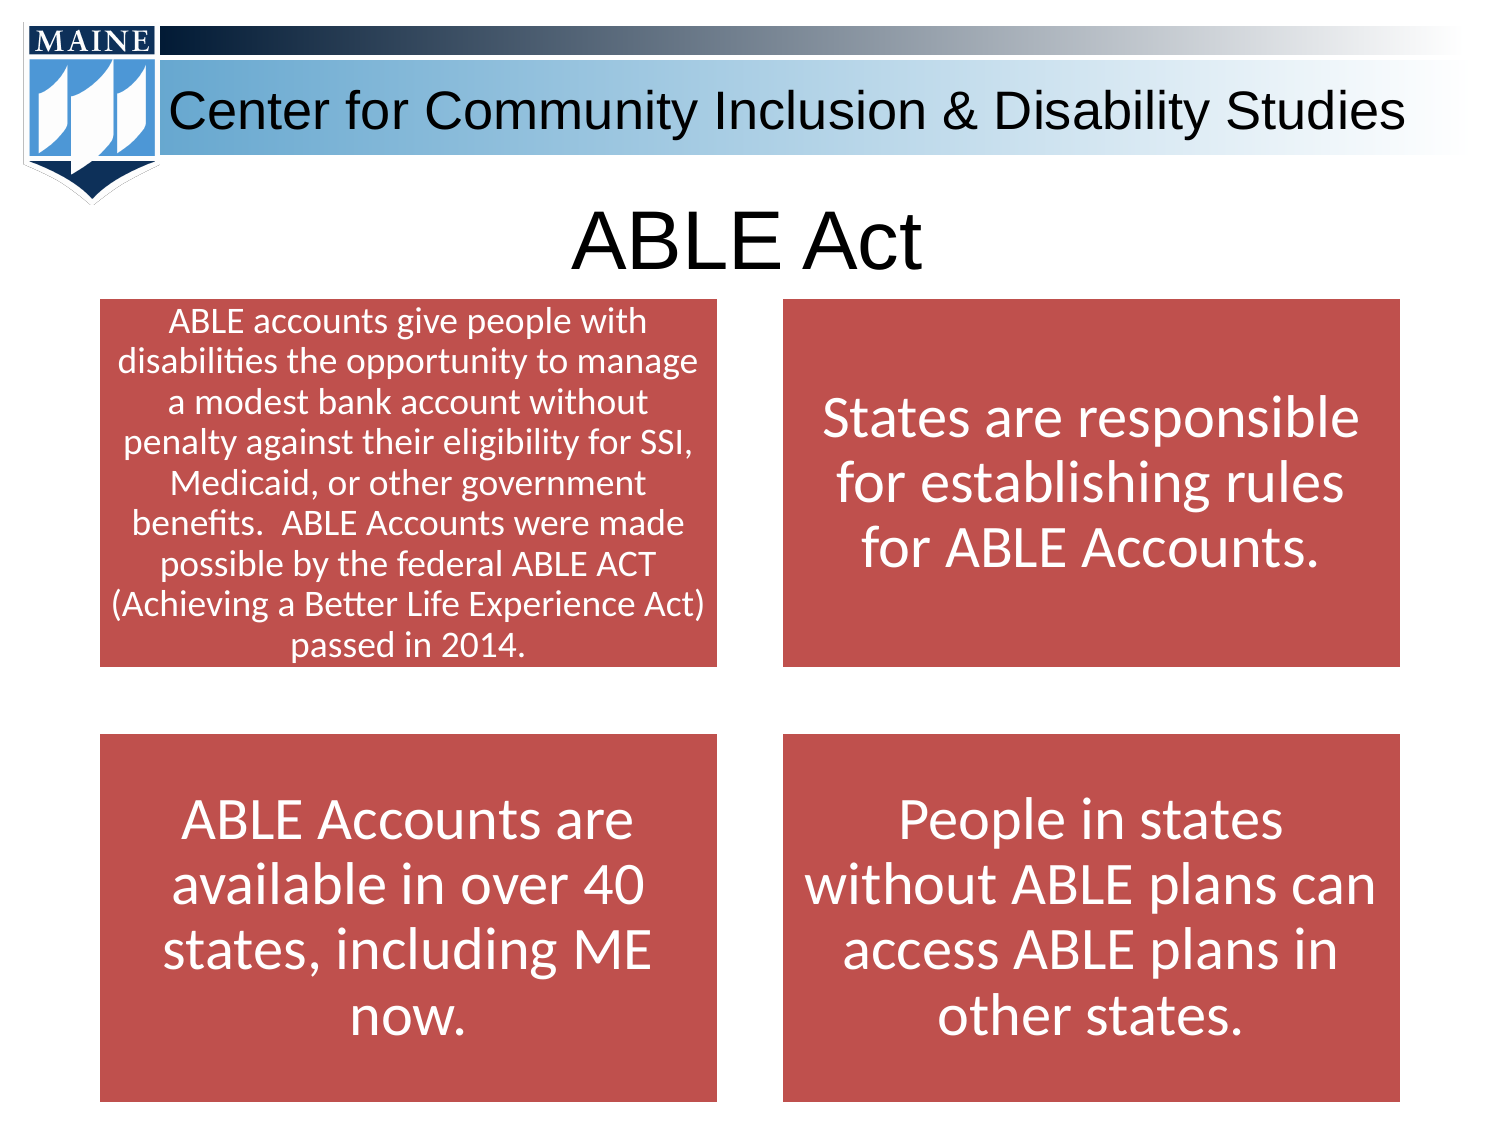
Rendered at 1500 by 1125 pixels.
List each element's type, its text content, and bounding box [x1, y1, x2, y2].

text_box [97, 296, 1403, 1105]
title ABLE Act [70, 202, 1424, 283]
picture [23, 22, 160, 205]
